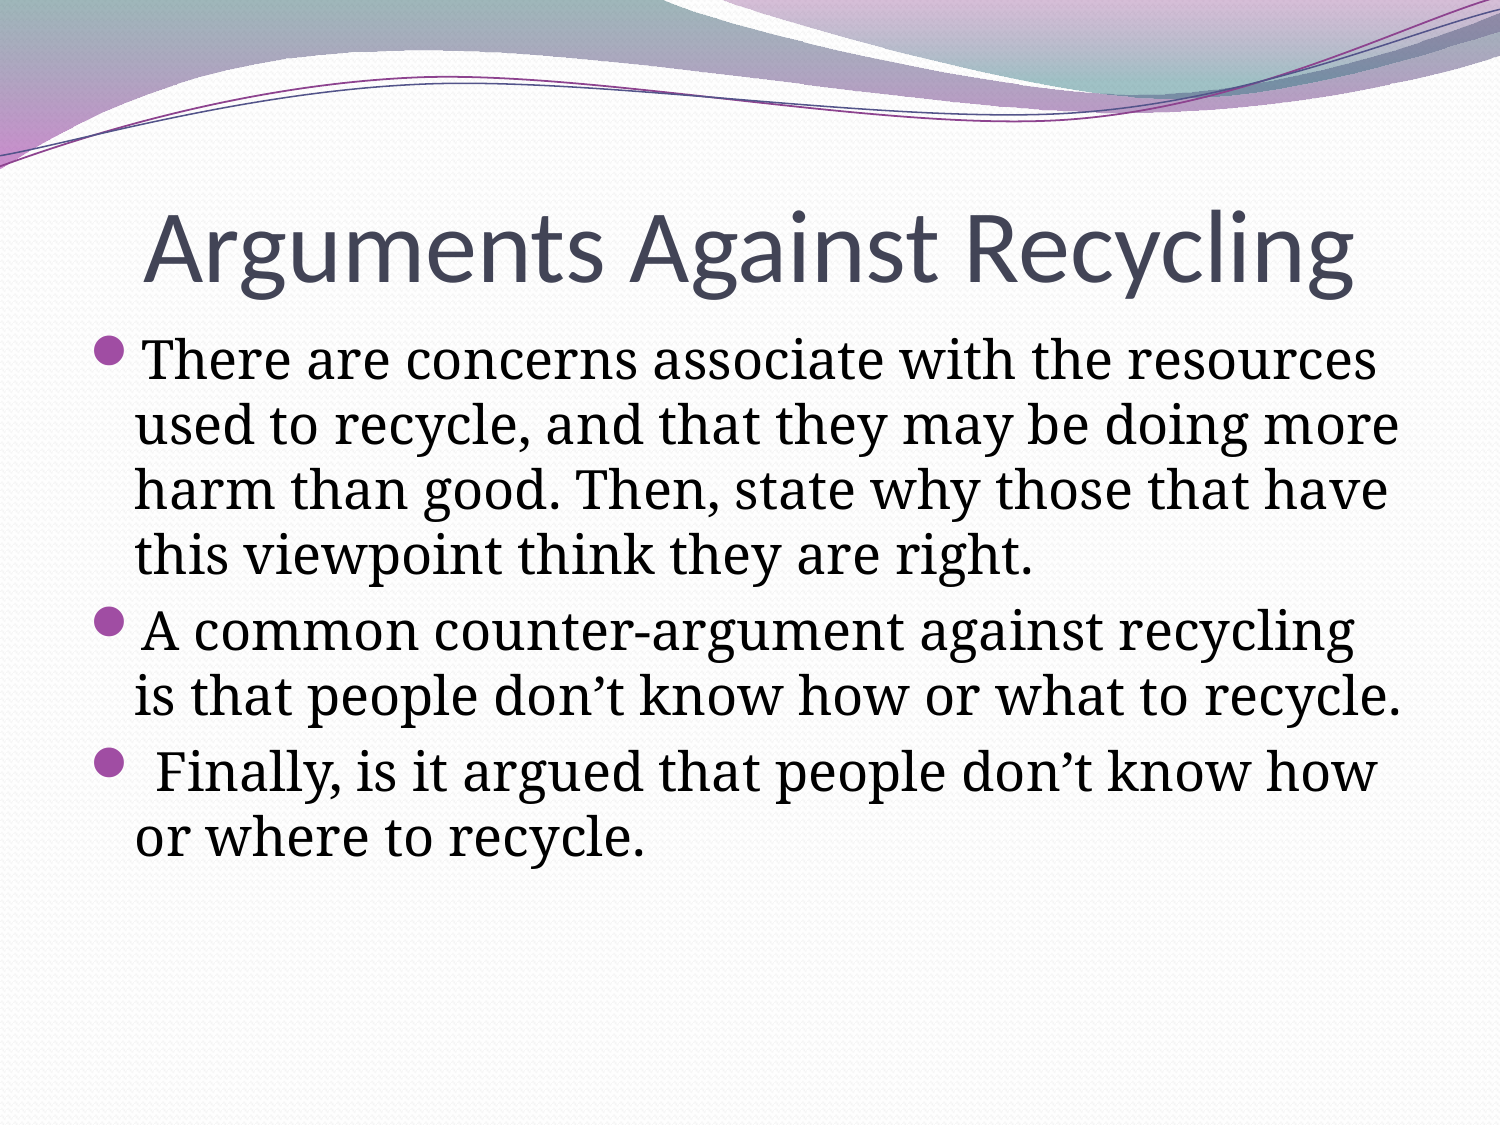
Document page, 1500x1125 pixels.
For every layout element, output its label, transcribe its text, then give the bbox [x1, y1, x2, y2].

list There are concerns associate with the resources used to recycle, and that they may be doing more harm than good. Then, state why those that have this viewpoint think they are right. A common counter-argument against recycling is that people don’t know how or what to recycle. Finally, is it argued that people don’t know how or where to recycle. [75, 317, 1425, 1038]
title Arguments Against Recycling [75, 115, 1425, 303]
